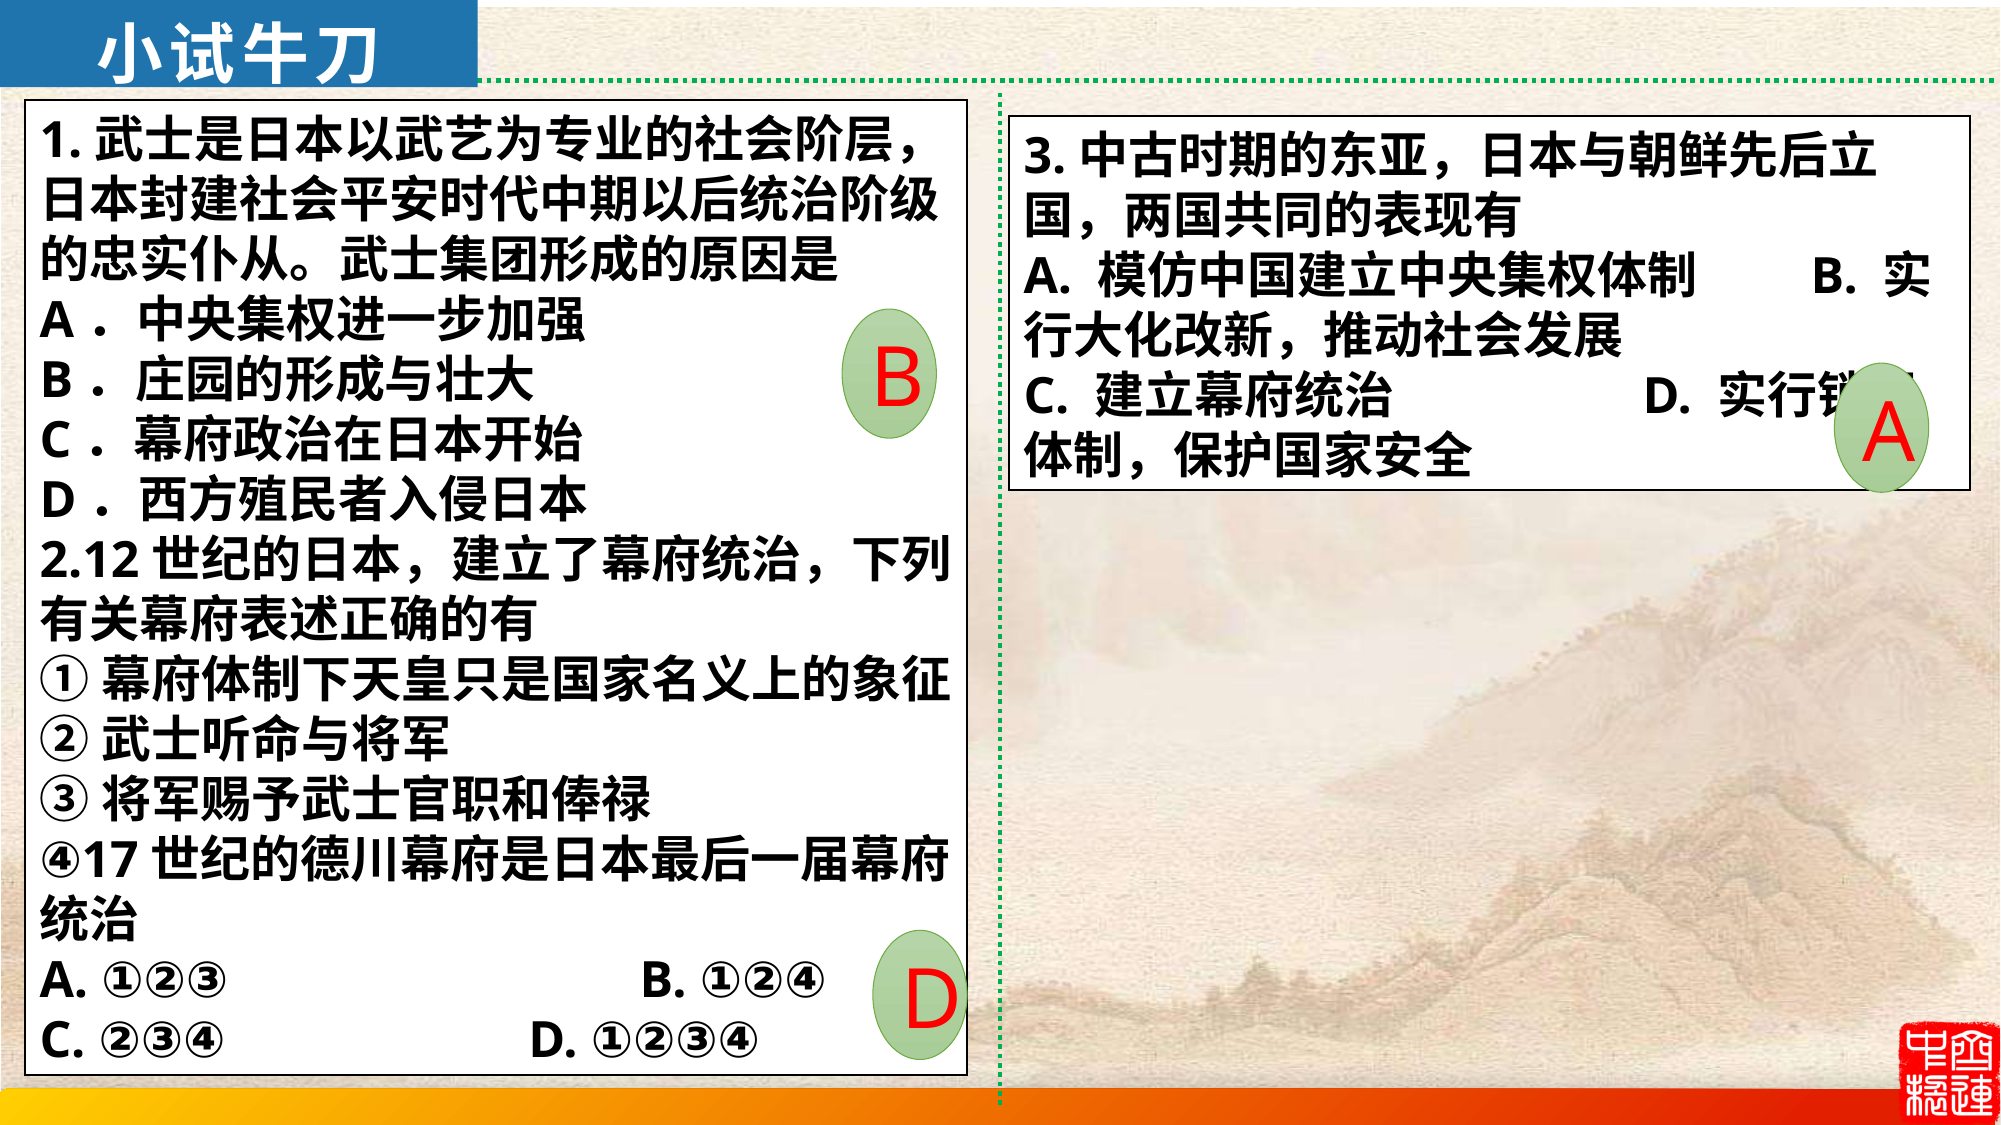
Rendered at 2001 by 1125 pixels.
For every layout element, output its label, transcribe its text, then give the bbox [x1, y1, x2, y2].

picture [1, 7, 2001, 1125]
text_box 小试牛刀 [0, 0, 479, 88]
text_box D [872, 929, 968, 1060]
text_box A [1833, 362, 1930, 493]
text_box 3.中古时期的东亚，日本与朝鲜先后立国，两国共同的表现有 A. 模仿中国建立中央集权体制 B. 实行大化改新，推动社会发展 C. 建立幕府统治 D. 实行锁国体制，保护国家安全 [1008, 115, 1971, 491]
text_box B [841, 308, 937, 439]
text_box 1.武士是日本以武艺为专业的社会阶层，日本封建社会平安时代中期以后统治阶级的忠实仆从。武士集团形成的原因是 A．中央集权进一步加强 B．庄园的形成与壮大 C．幕府政治在日本开始 D．西方殖民者入侵日本 2.12世纪的日本，建立了幕府统治，下列有关幕府表述正确的有 ①幕府体制下天皇只是国家名义上的象征 ②武士听命与将军 ③将军赐予武士官职和俸禄 ④17世纪的德川幕府是日本最后一届幕府统治 A. ①②③ B. ①②④ C. ②③④ D. ①②③④ [24, 99, 968, 1076]
